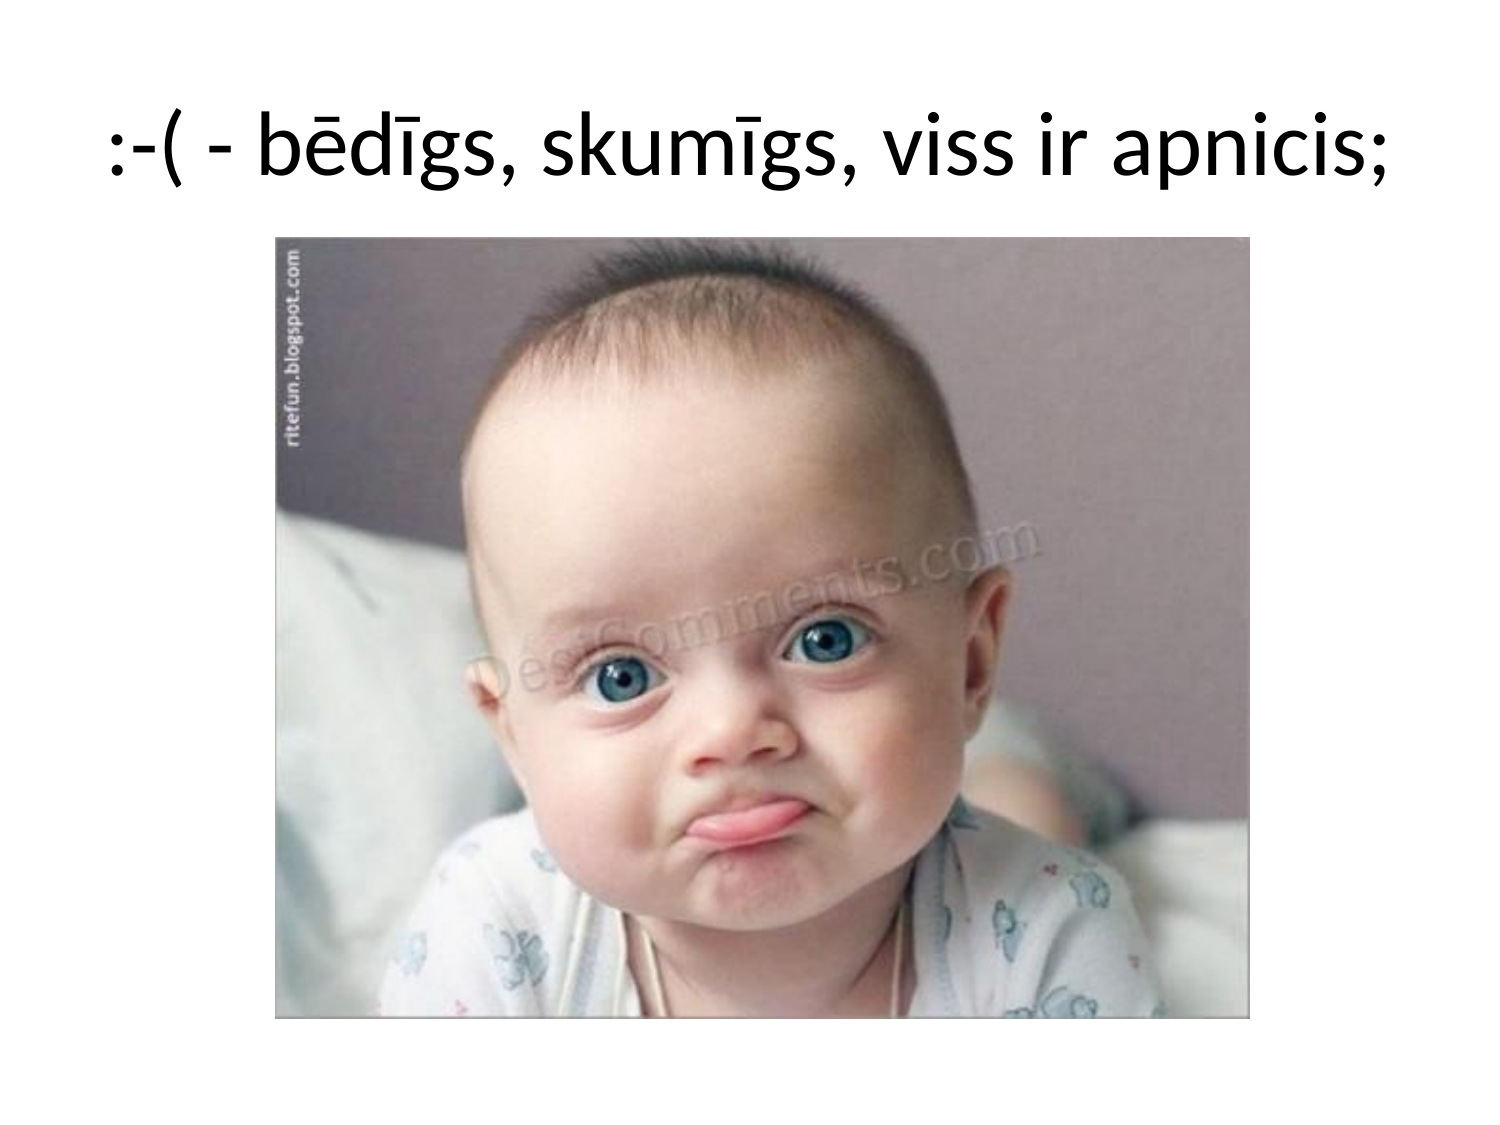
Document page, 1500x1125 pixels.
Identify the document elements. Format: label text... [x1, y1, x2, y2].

picture [274, 237, 1251, 1019]
title :-( - bēdīgs, skumīgs, viss ir apnicis; [75, 45, 1425, 233]
